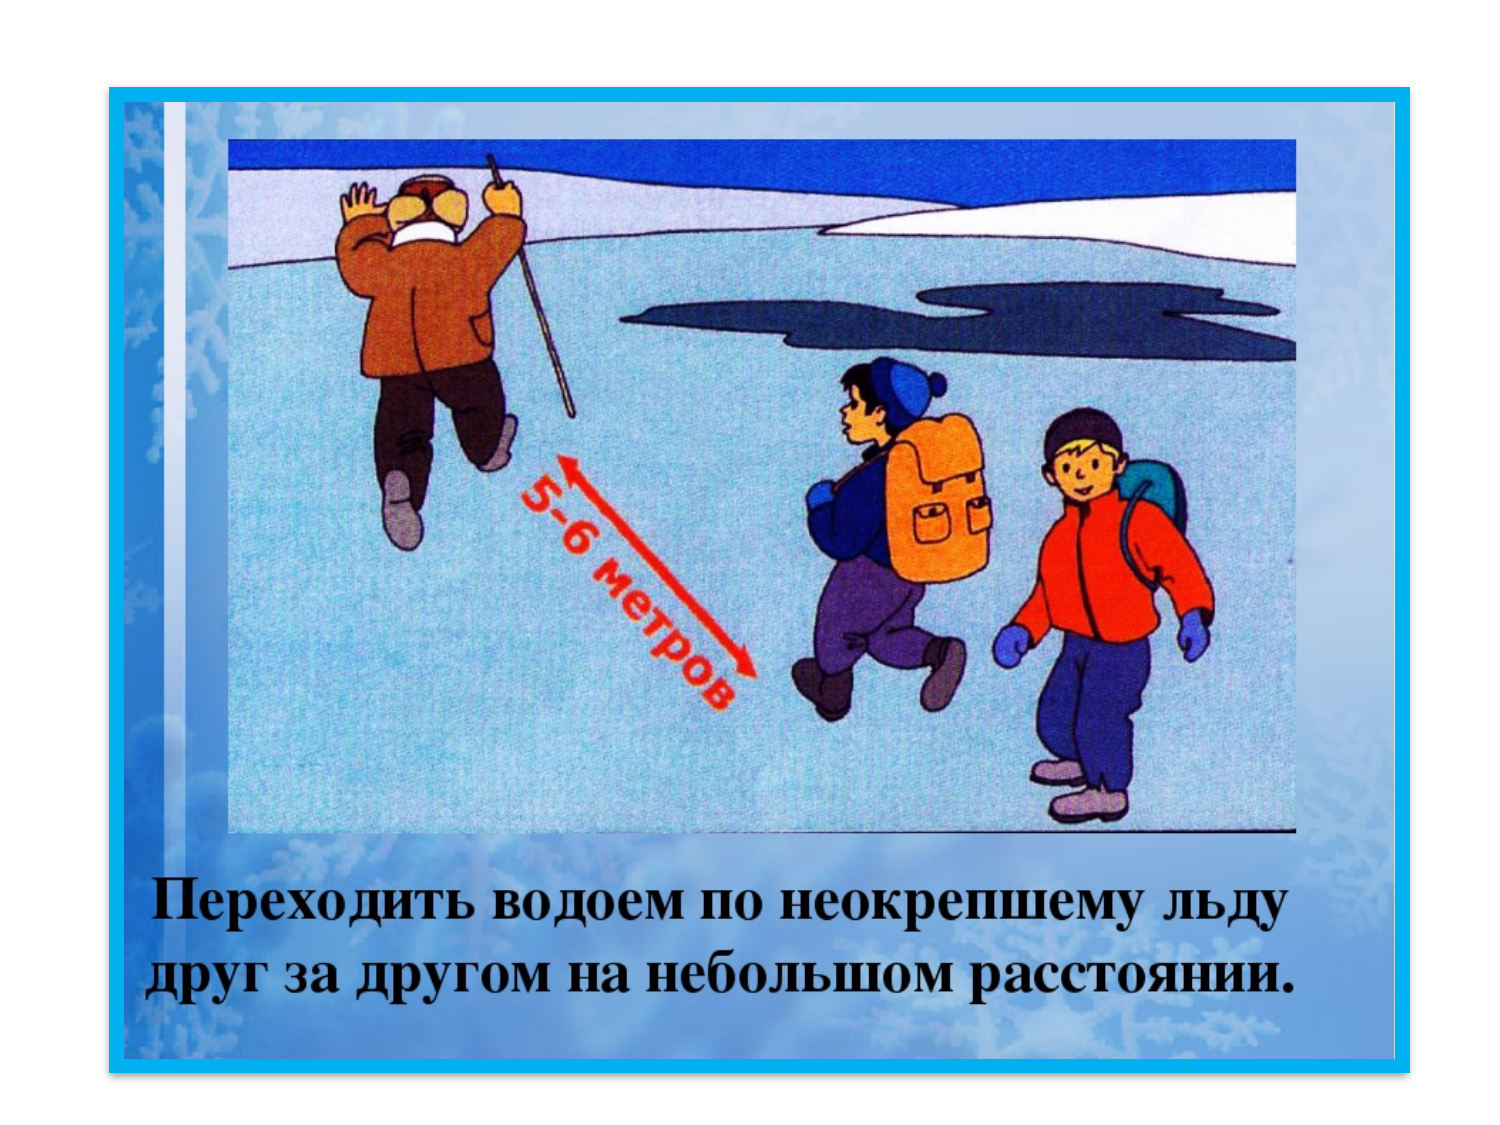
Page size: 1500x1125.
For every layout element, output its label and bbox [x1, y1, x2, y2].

picture [125, 103, 1394, 1058]
